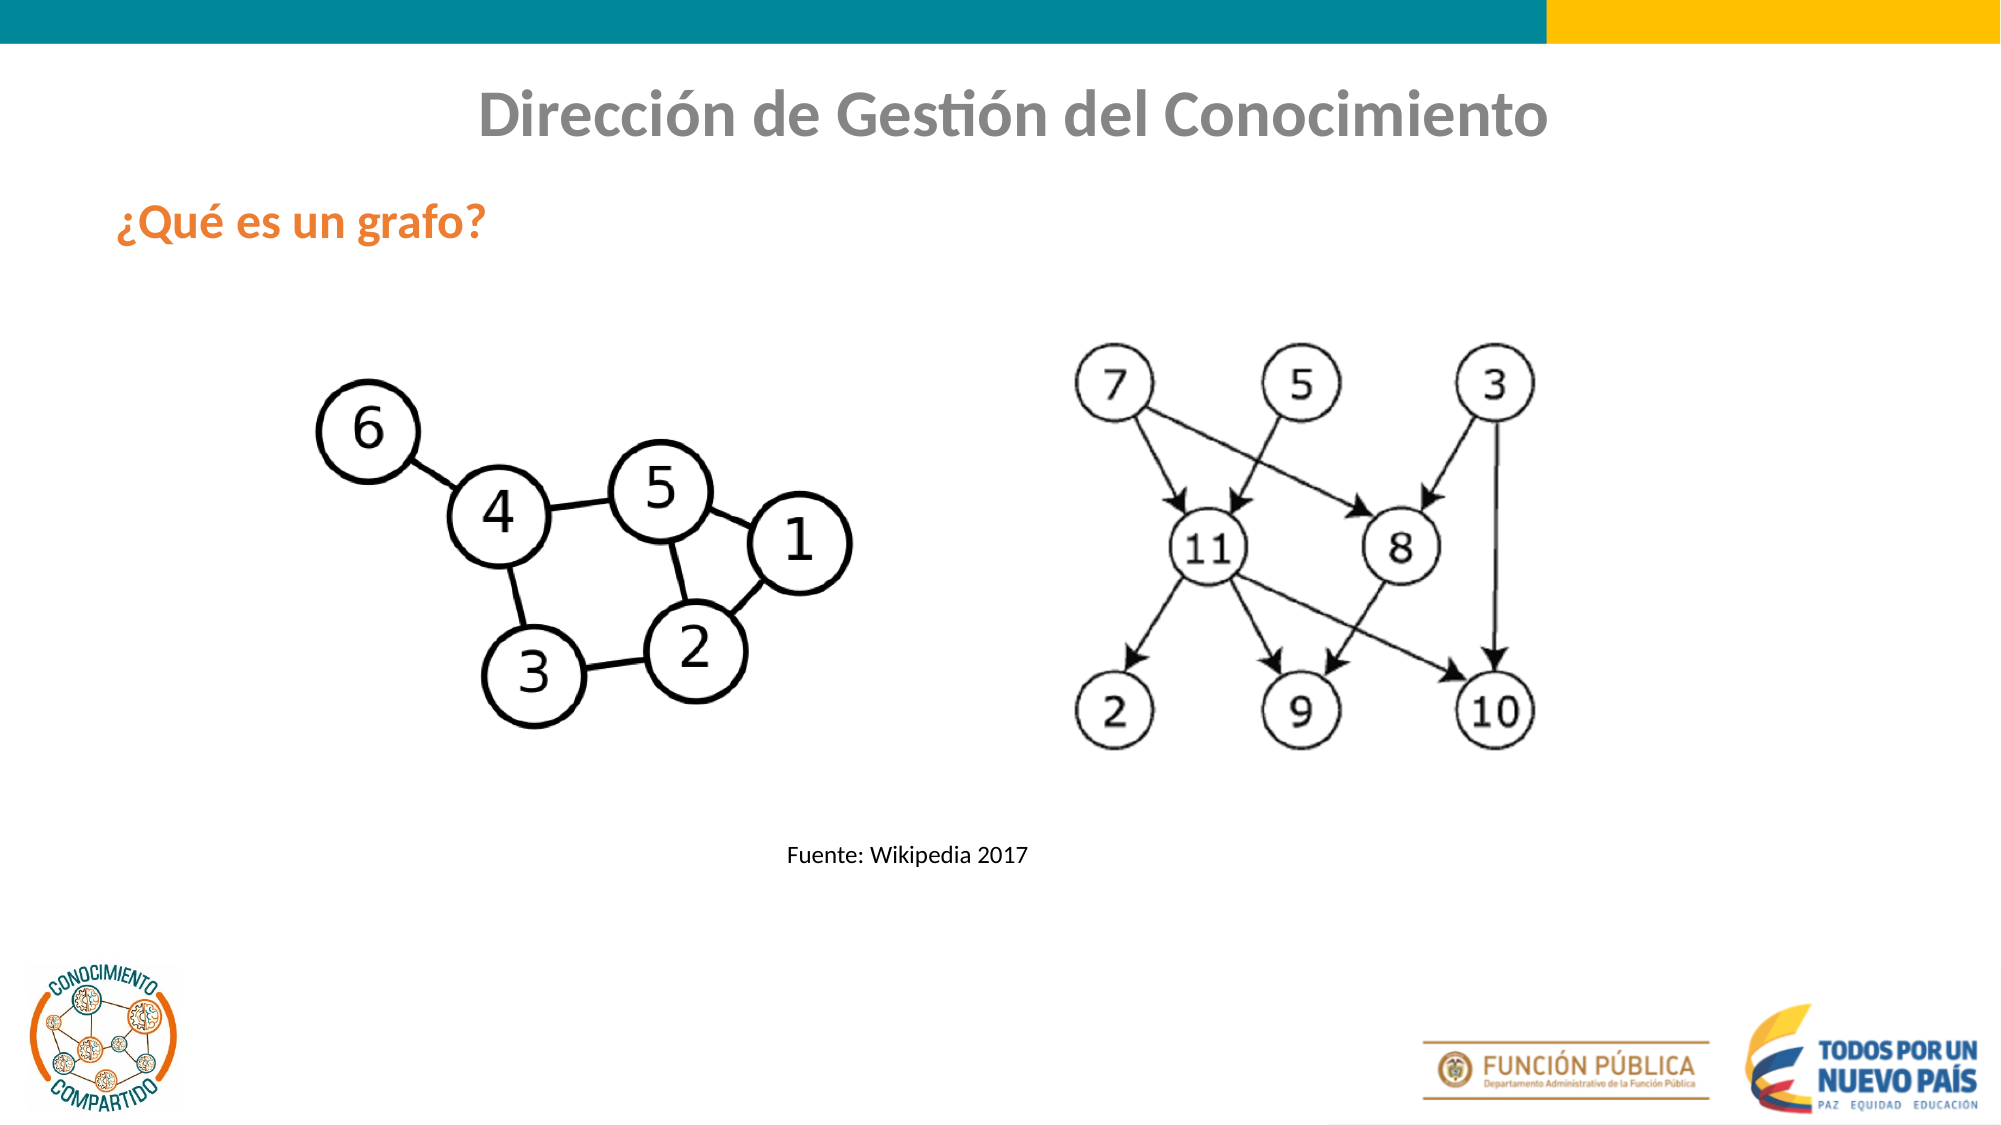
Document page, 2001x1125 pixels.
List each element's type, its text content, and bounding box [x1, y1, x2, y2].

text_box ¿Qué es un grafo? [100, 180, 1860, 256]
text_box Fuente: Wikipedia 2017 [772, 830, 1304, 876]
picture [0, 0, 2001, 1125]
text_box Dirección de Gestión del Conocimiento [264, 71, 1765, 158]
